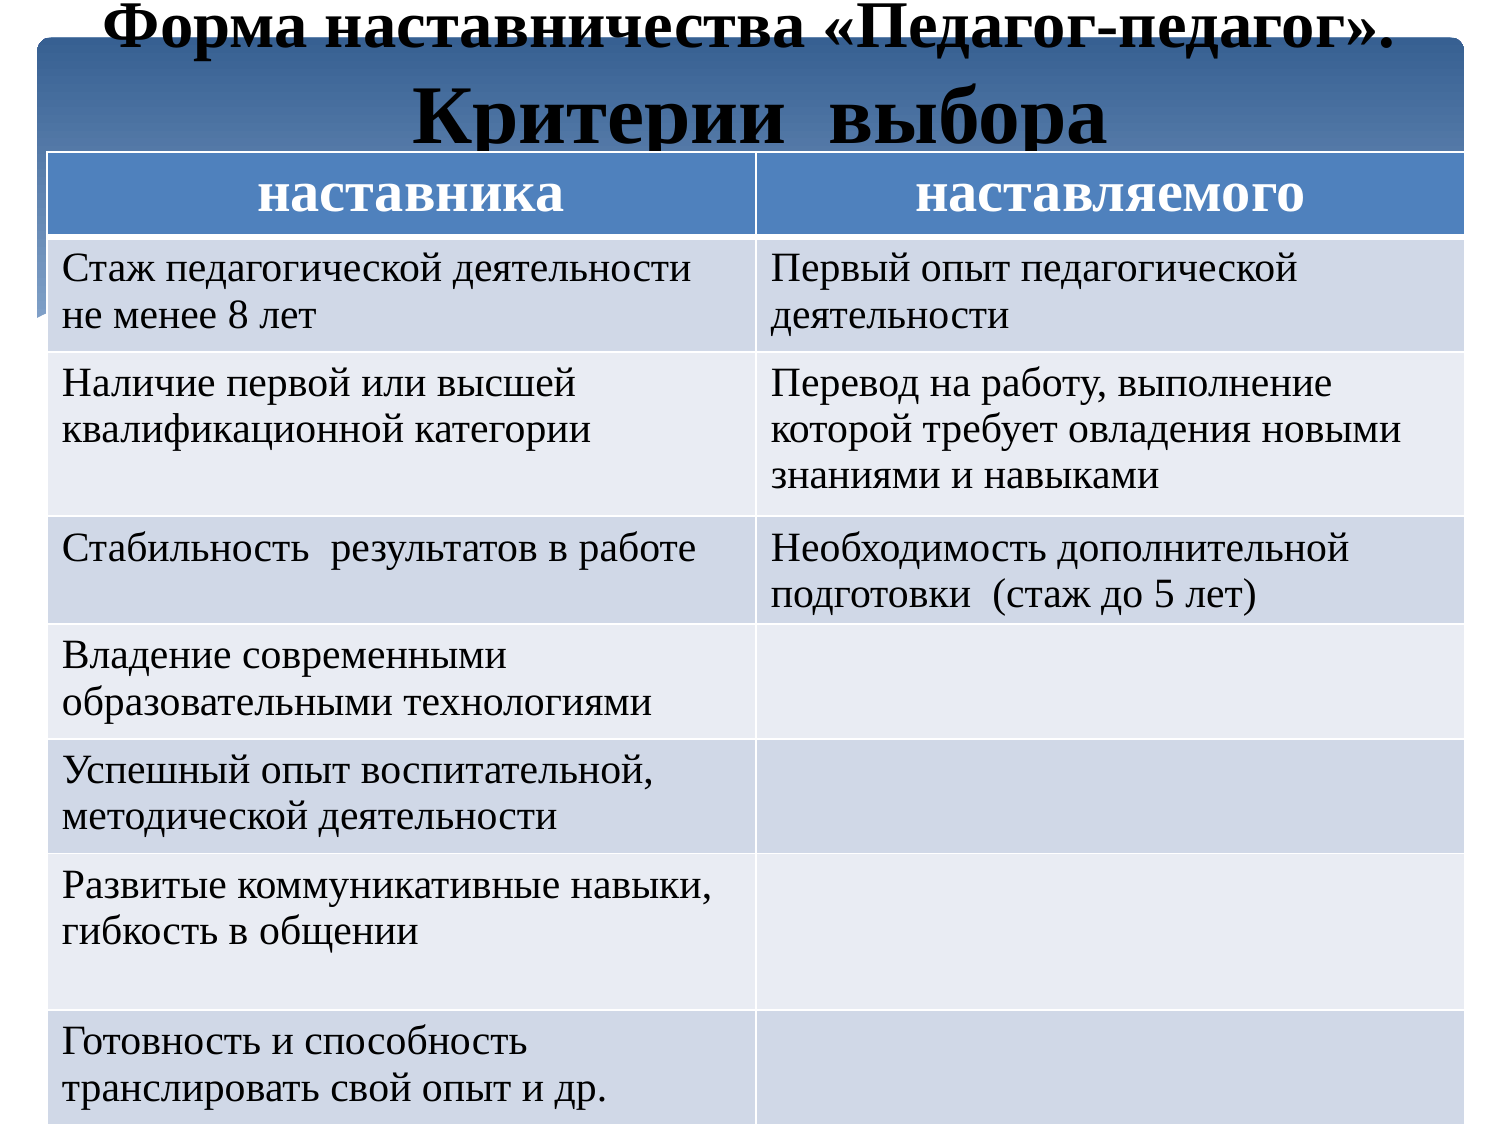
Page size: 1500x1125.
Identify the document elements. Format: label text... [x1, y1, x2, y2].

table_cell [757, 740, 1464, 853]
table_cell [757, 1011, 1464, 1124]
table_cell Стаж педагогической деятельности не менее 8 лет [48, 240, 755, 351]
table_cell Стабильность результатов в работе [48, 517, 755, 623]
table_cell Развитые коммуникативные навыки, гибкость в общении [48, 854, 755, 1009]
table_cell [757, 625, 1464, 738]
table_cell Перевод на работу, выполнение которой требует овладения новыми знаниями и навыками [757, 353, 1464, 515]
table_cell [757, 854, 1464, 1009]
table_header наставника [48, 153, 755, 234]
table_header наставляемого [757, 153, 1464, 234]
table_cell Готовность и способность транслировать свой опыт и др. [48, 1011, 755, 1124]
title Форма наставничества «Педагог-педагог». Критерии выбора [0, 0, 1500, 141]
table_cell Наличие первой или высшей квалификационной категории [48, 353, 755, 515]
table_cell Первый опыт педагогической деятельности [757, 240, 1464, 351]
table_cell Владение современными образовательными технологиями [48, 625, 755, 738]
table_cell Успешный опыт воспитательной, методической деятельности [48, 740, 755, 853]
table_cell Необходимость дополнительной подготовки (стаж до 5 лет) [757, 517, 1464, 623]
